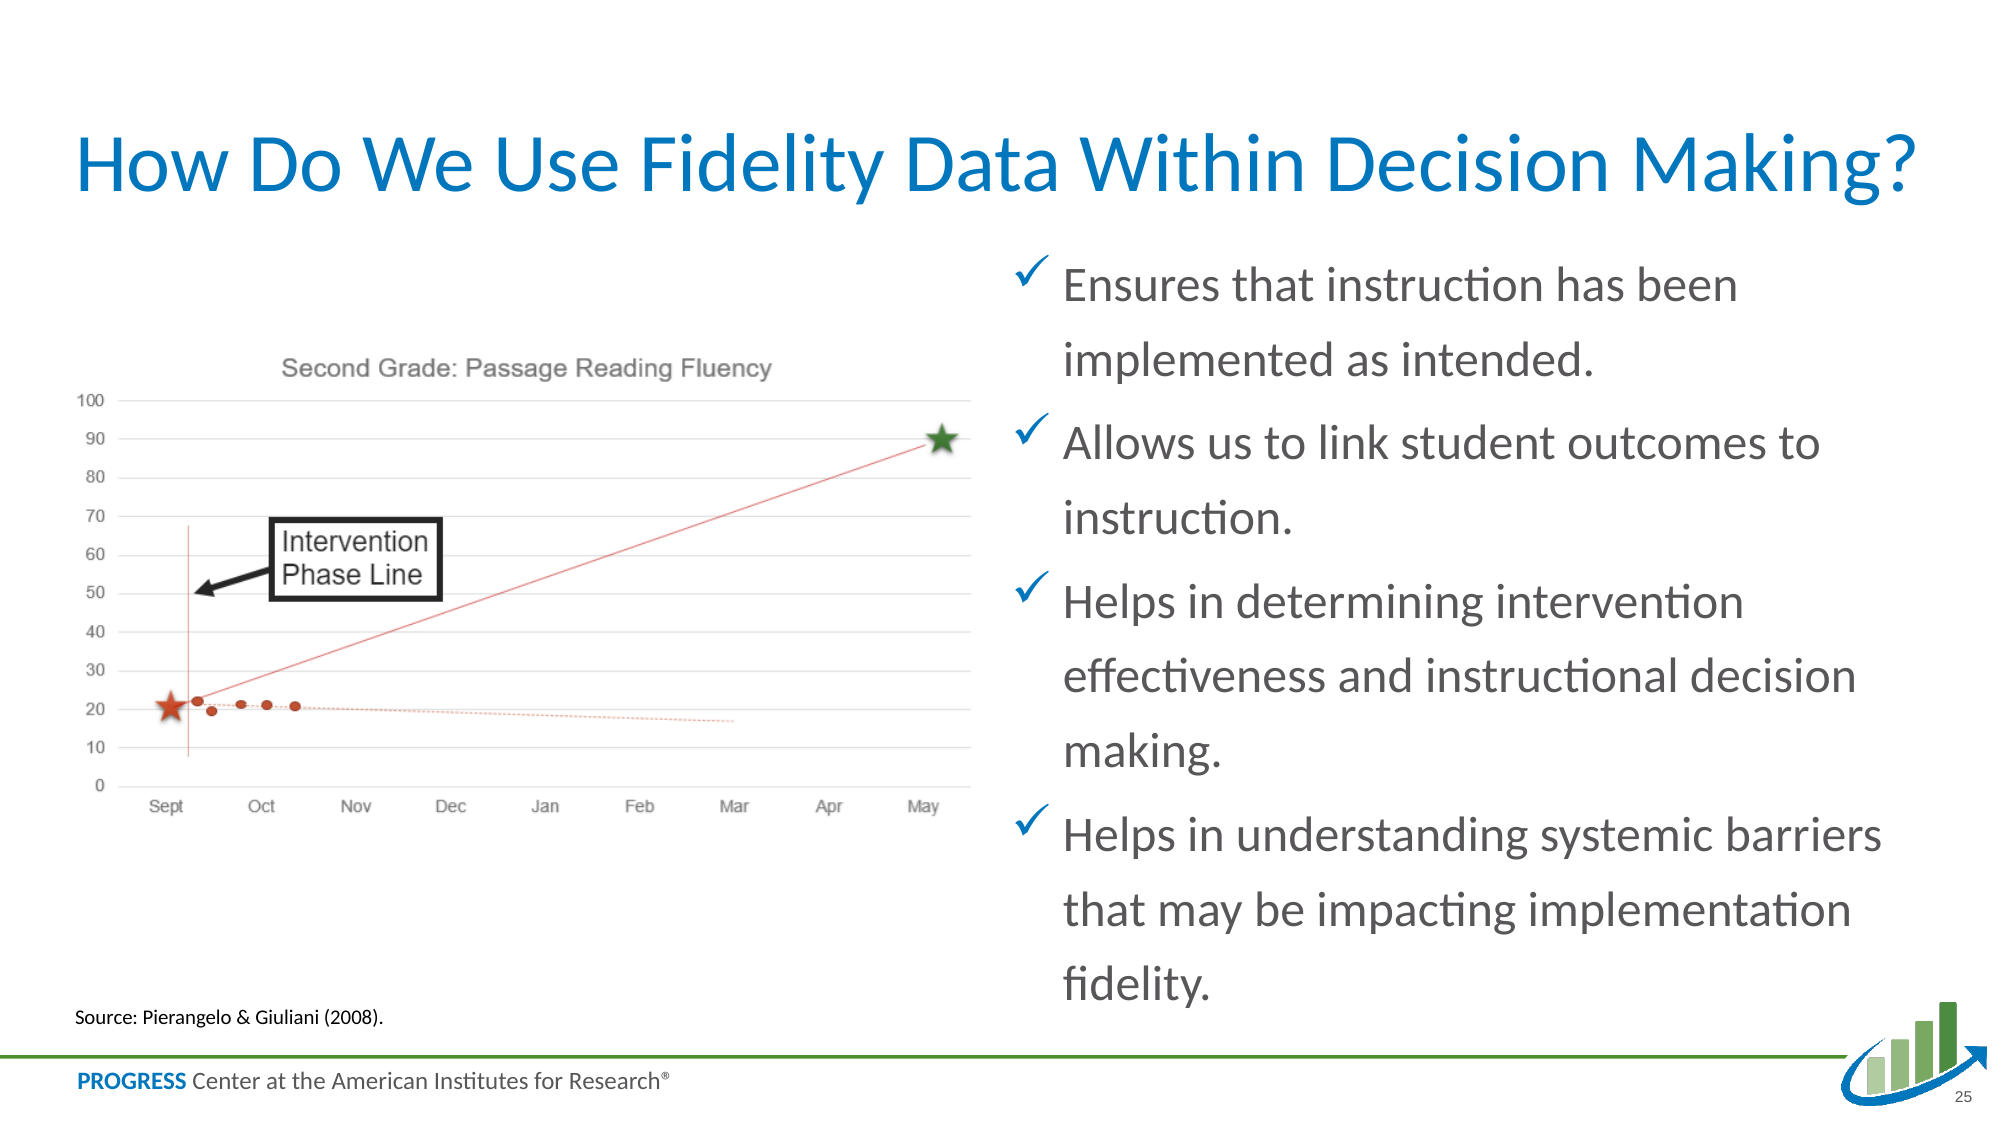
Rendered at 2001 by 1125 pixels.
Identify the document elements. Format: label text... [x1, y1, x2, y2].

list Source: Pierangelo & Giuliani (2008). [75, 997, 1925, 1029]
slide_number 25 [1954, 1080, 1980, 1106]
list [74, 350, 972, 822]
picture [1841, 1002, 1987, 1106]
list Ensures that instruction has been implemented as intended. Allows us to link student outcomes to instruction. Helps in determining intervention effectiveness and instructional decision making. Helps in understanding systemic barriers that may be impacting implementation fidelity. [1011, 236, 1925, 997]
title How Do We Use Fidelity Data Within Decision Making? [75, 0, 1925, 210]
